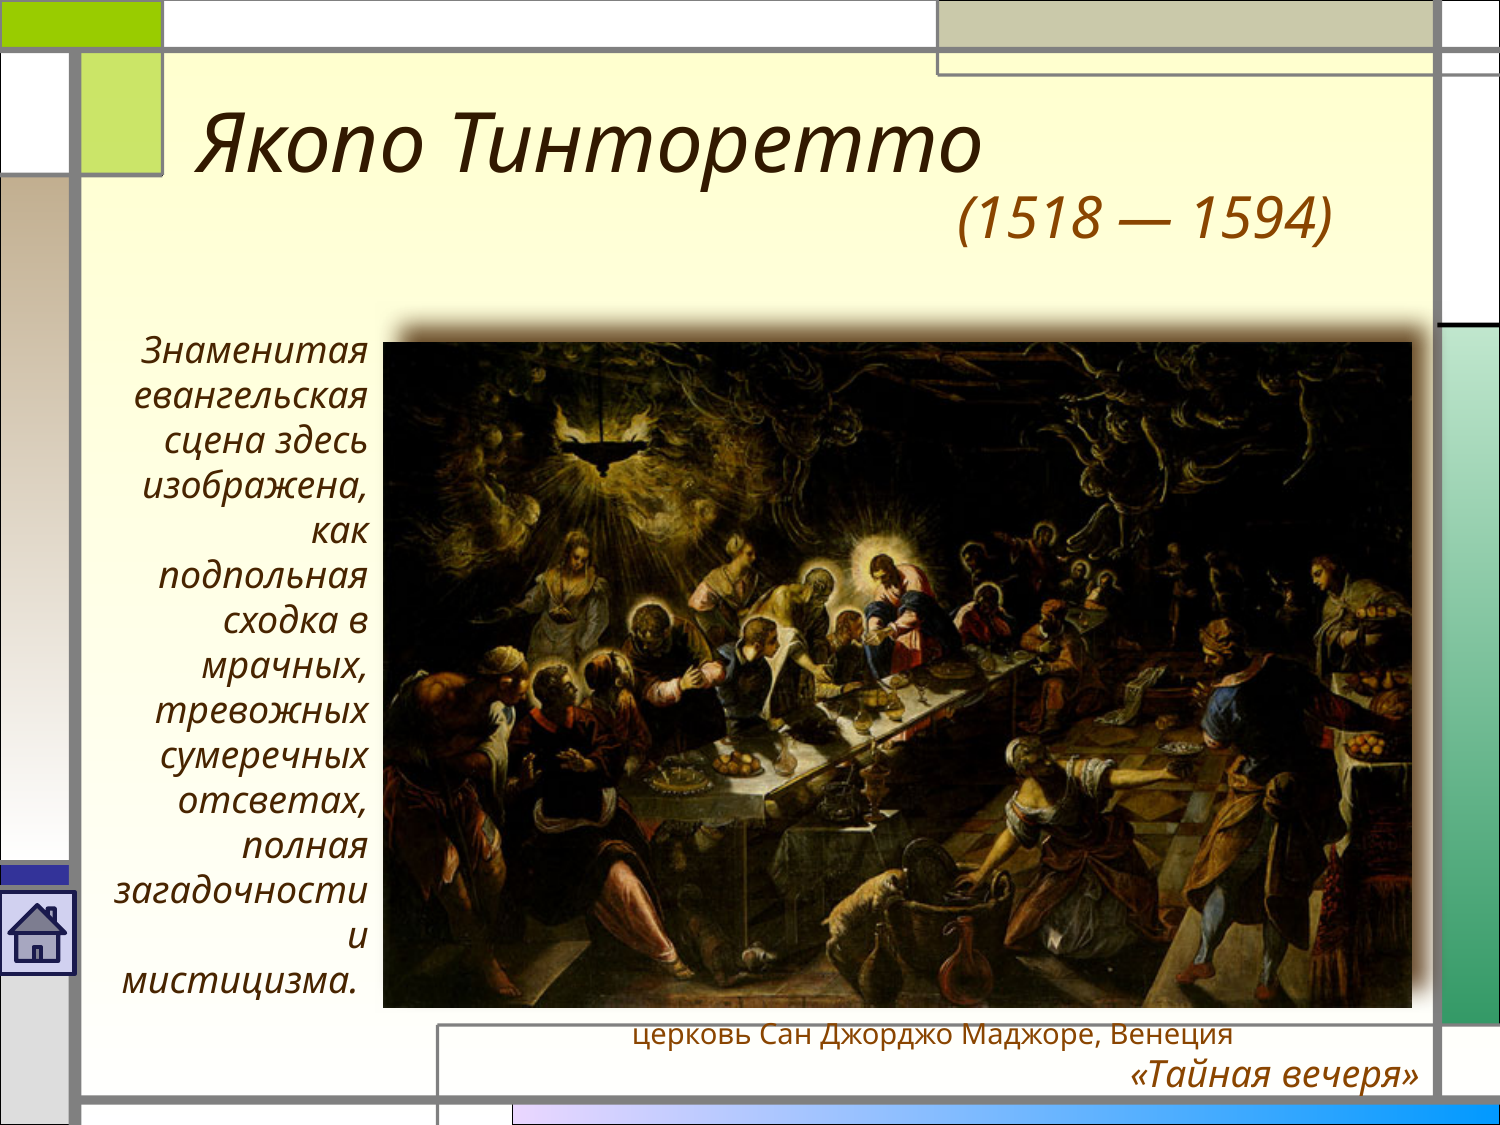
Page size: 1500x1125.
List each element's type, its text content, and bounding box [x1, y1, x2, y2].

text_box [0, 890, 77, 976]
list Знаменитая евангельская сцена здесь изображена, как подпольная сходка в мрачных, тревожных сумеречных отсветах, полная загадочности и мистицизма. [87, 318, 384, 1032]
text_box (1518 — 1594) [809, 172, 1482, 258]
title Якопо Тинторетто [183, 45, 1435, 233]
picture [383, 341, 1412, 1008]
text_box церковь Сан Джорджо Маджоре, Венеция «Тайная вечеря» [430, 1007, 1435, 1103]
